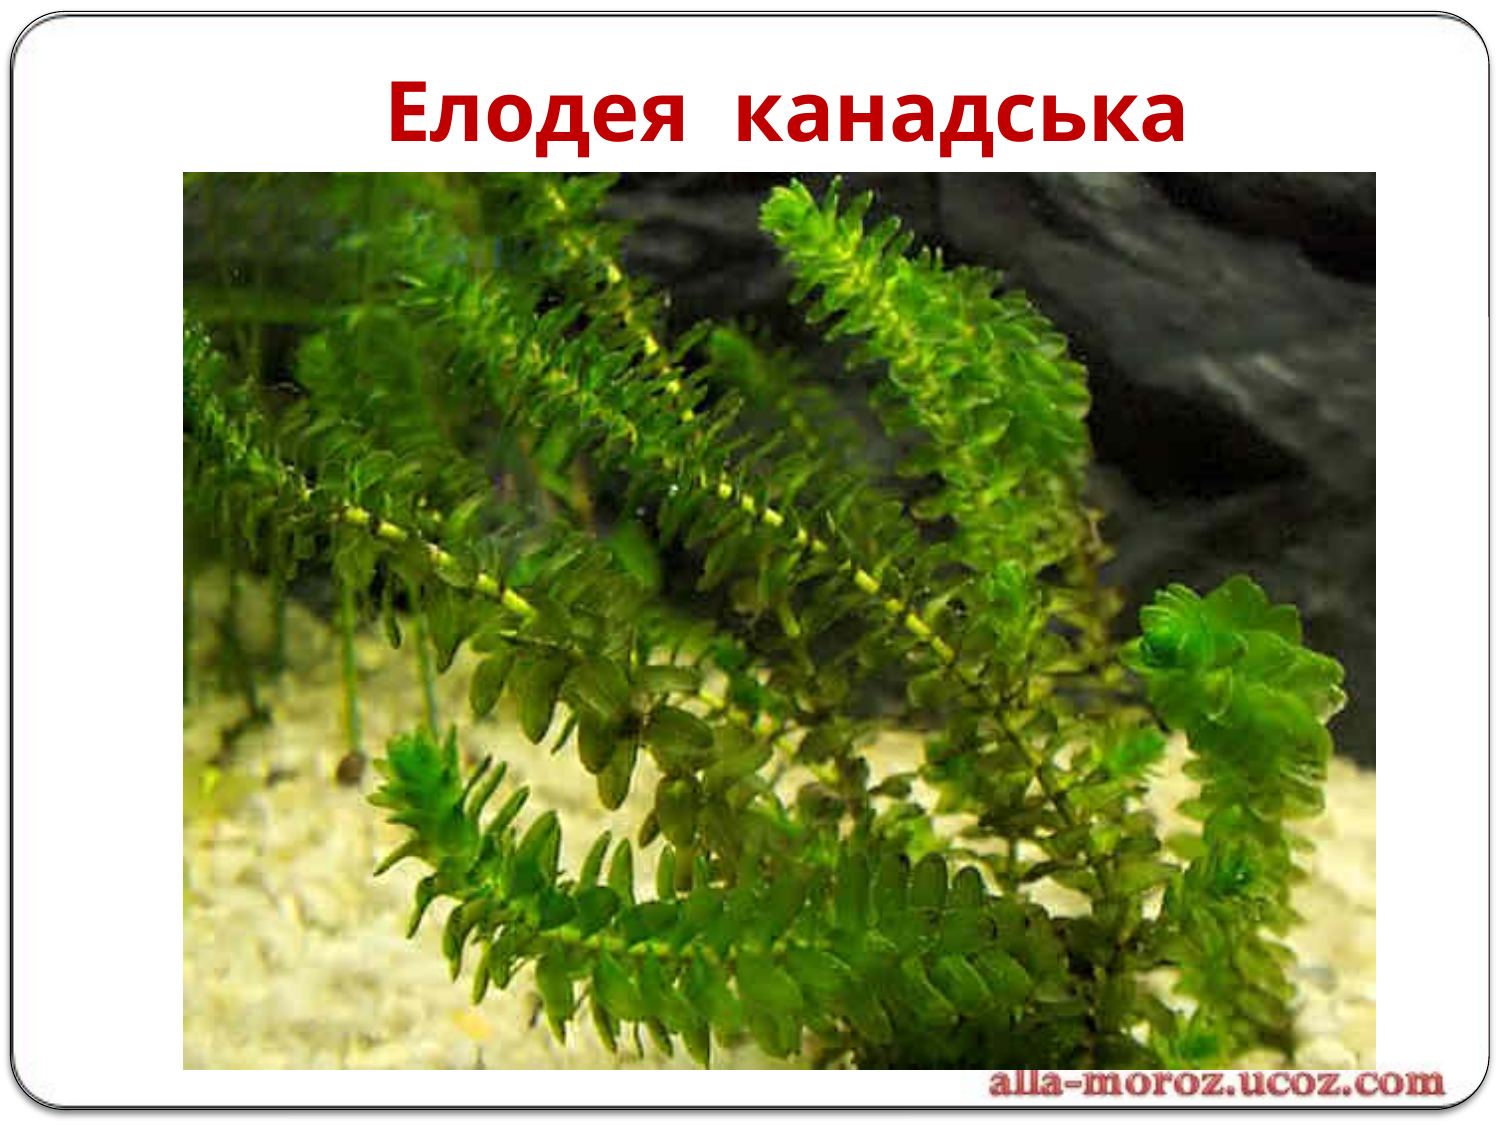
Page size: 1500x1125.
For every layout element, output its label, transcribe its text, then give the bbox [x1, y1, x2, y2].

title Елодея канадська [150, 45, 1425, 173]
picture [12, 12, 1488, 1108]
